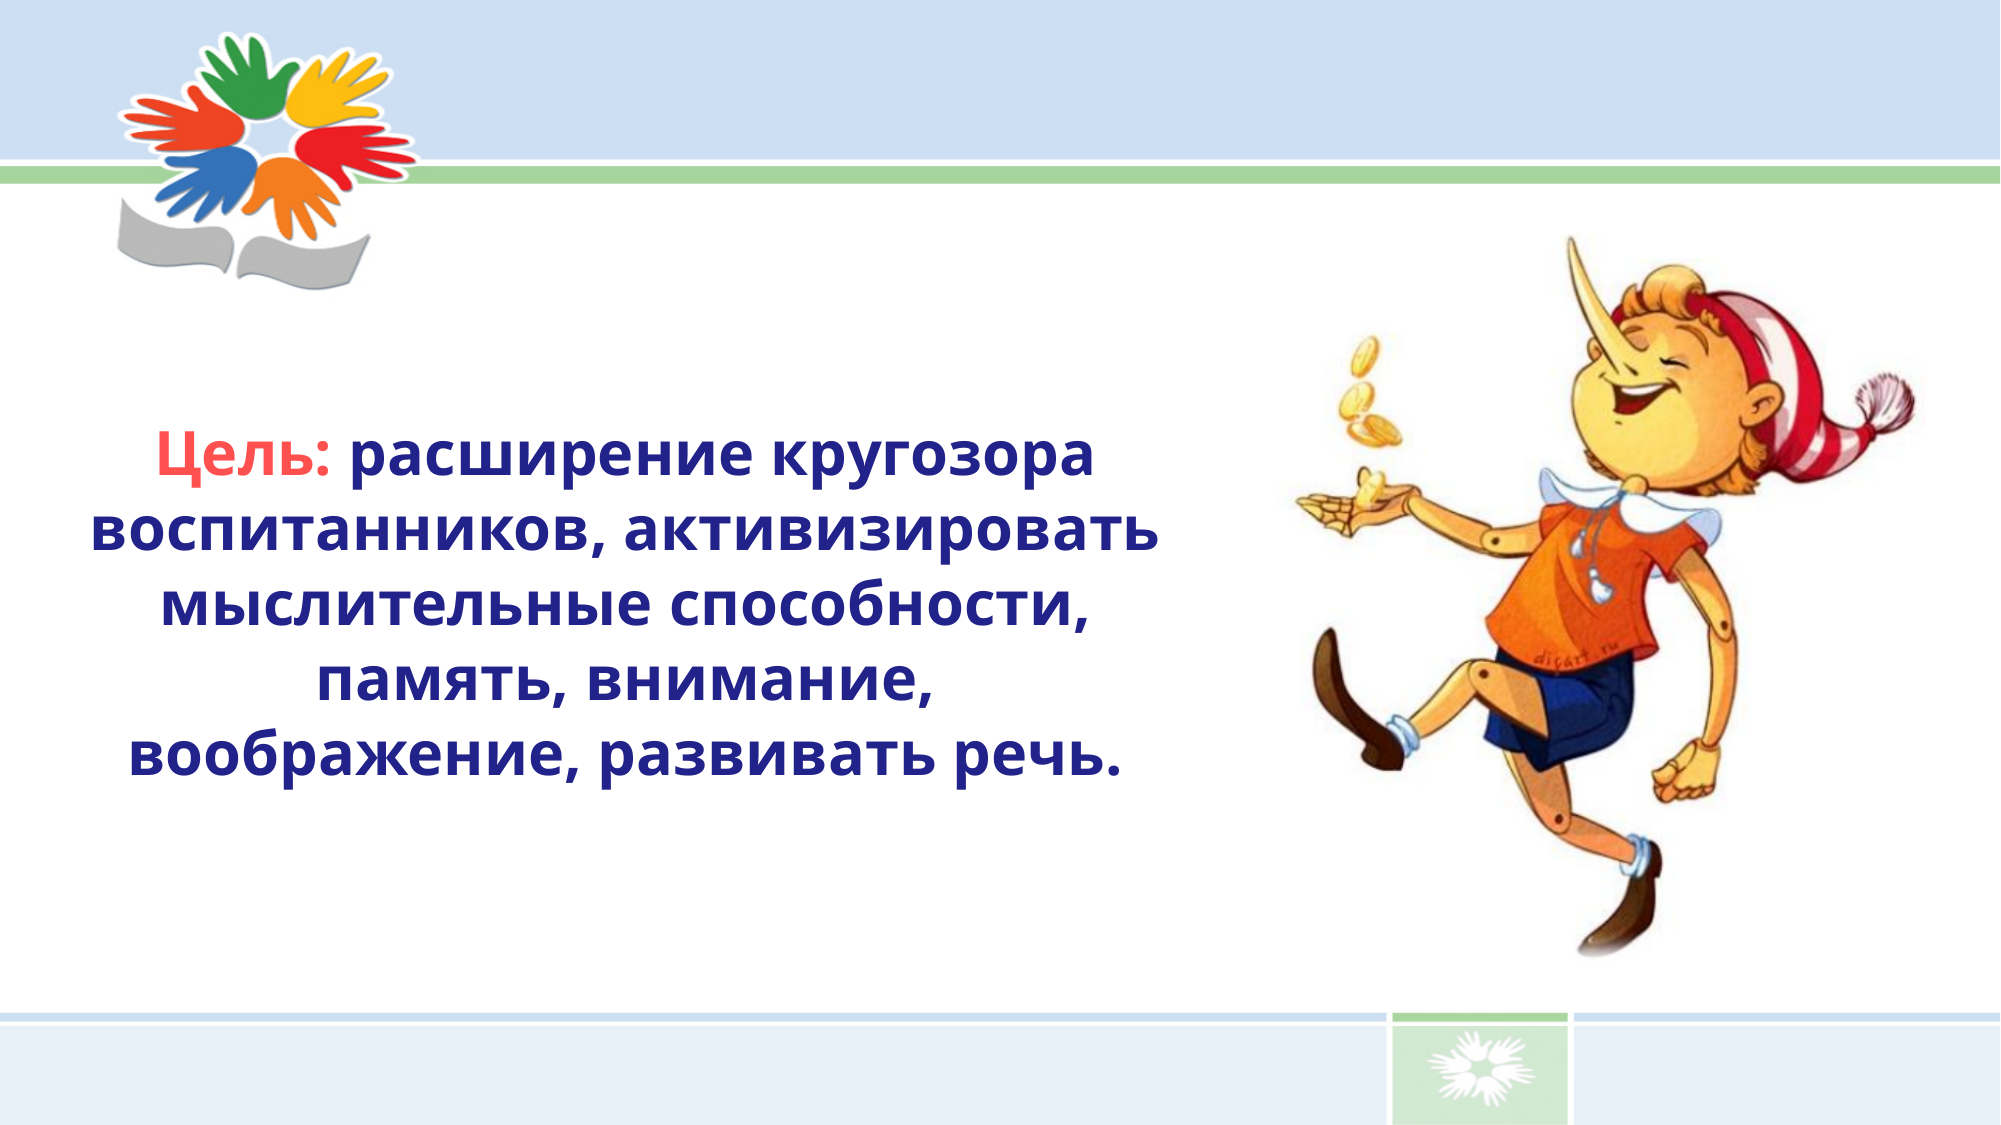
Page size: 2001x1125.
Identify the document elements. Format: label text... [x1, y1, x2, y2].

title Цель: расширение кругозора воспитанников, активизировать мыслительные способности, память, внимание, воображение, развивать речь. [73, 405, 1178, 910]
picture [0, 0, 2001, 1125]
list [1201, 209, 1958, 966]
